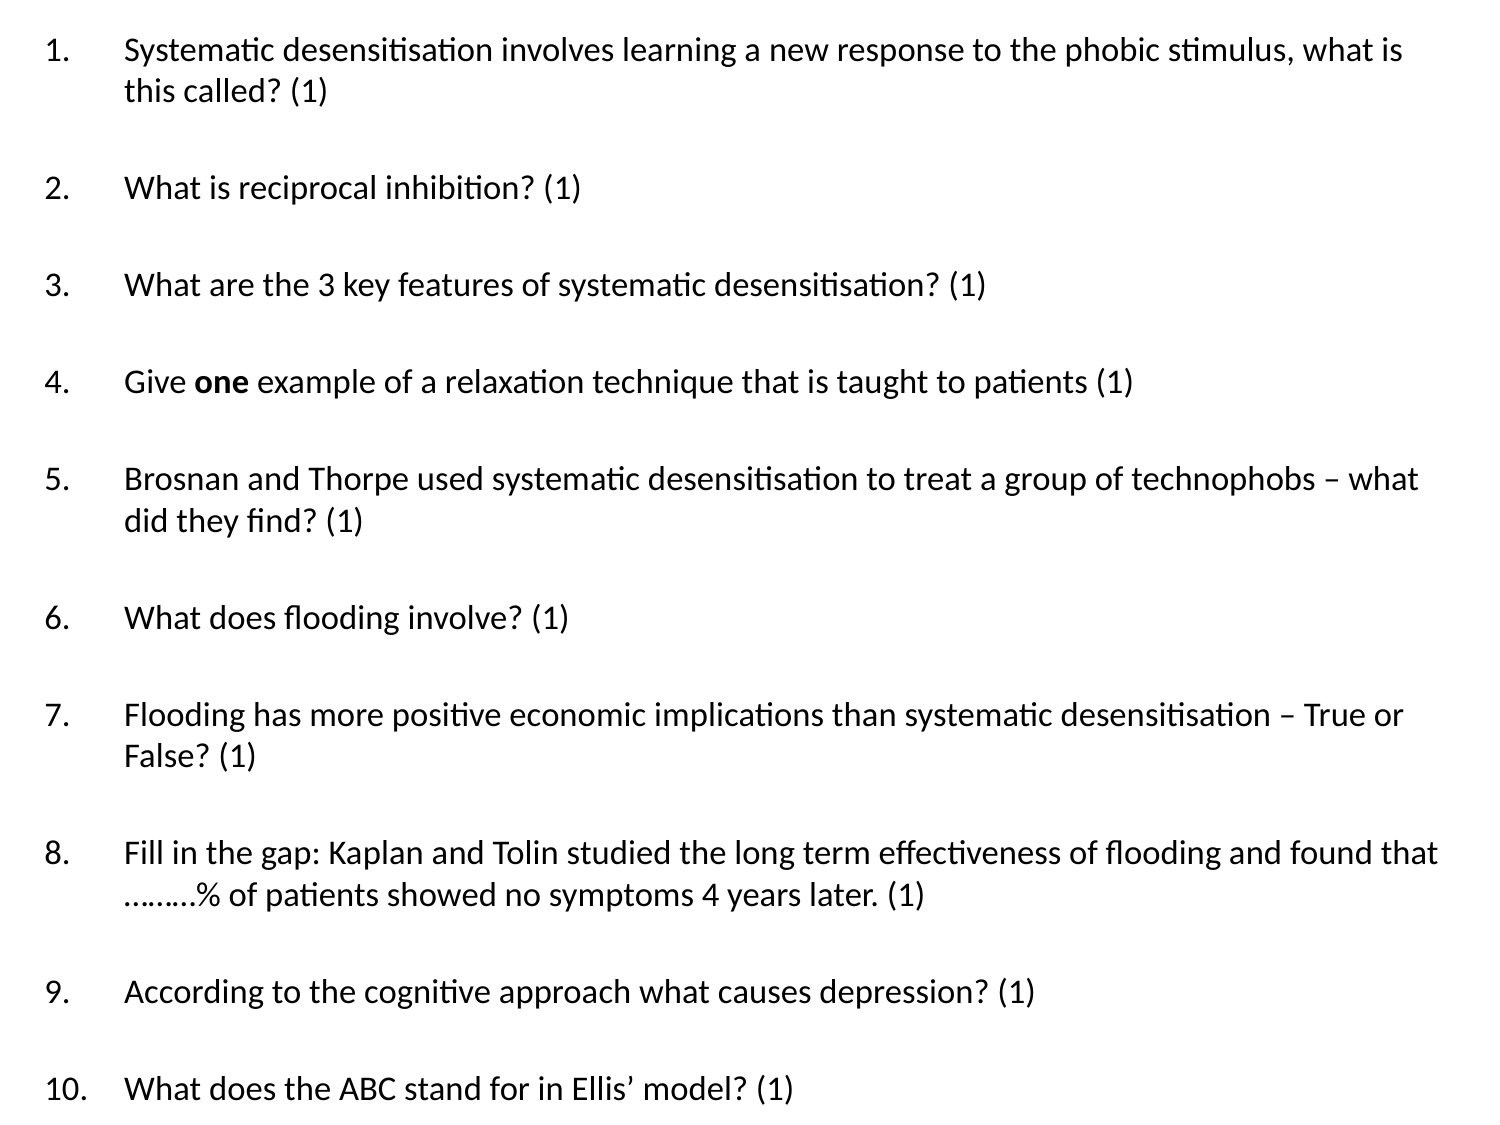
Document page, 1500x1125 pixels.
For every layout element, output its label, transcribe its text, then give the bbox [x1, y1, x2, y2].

list Systematic desensitisation involves learning a new response to the phobic stimulus, what is this called? (1) What is reciprocal inhibition? (1) What are the 3 key features of systematic desensitisation? (1) Give one example of a relaxation technique that is taught to patients (1) Brosnan and Thorpe used systematic desensitisation to treat a group of technophobs – what did they find? (1) What does flooding involve? (1) Flooding has more positive economic implications than systematic desensitisation – True or False? (1) Fill in the gap: Kaplan and Tolin studied the long term effectiveness of flooding and found that ………% of patients showed no symptoms 4 years later. (1) According to the cognitive approach what causes depression? (1) What does the ABC stand for in Ellis’ model? (1) [29, 19, 1471, 1125]
